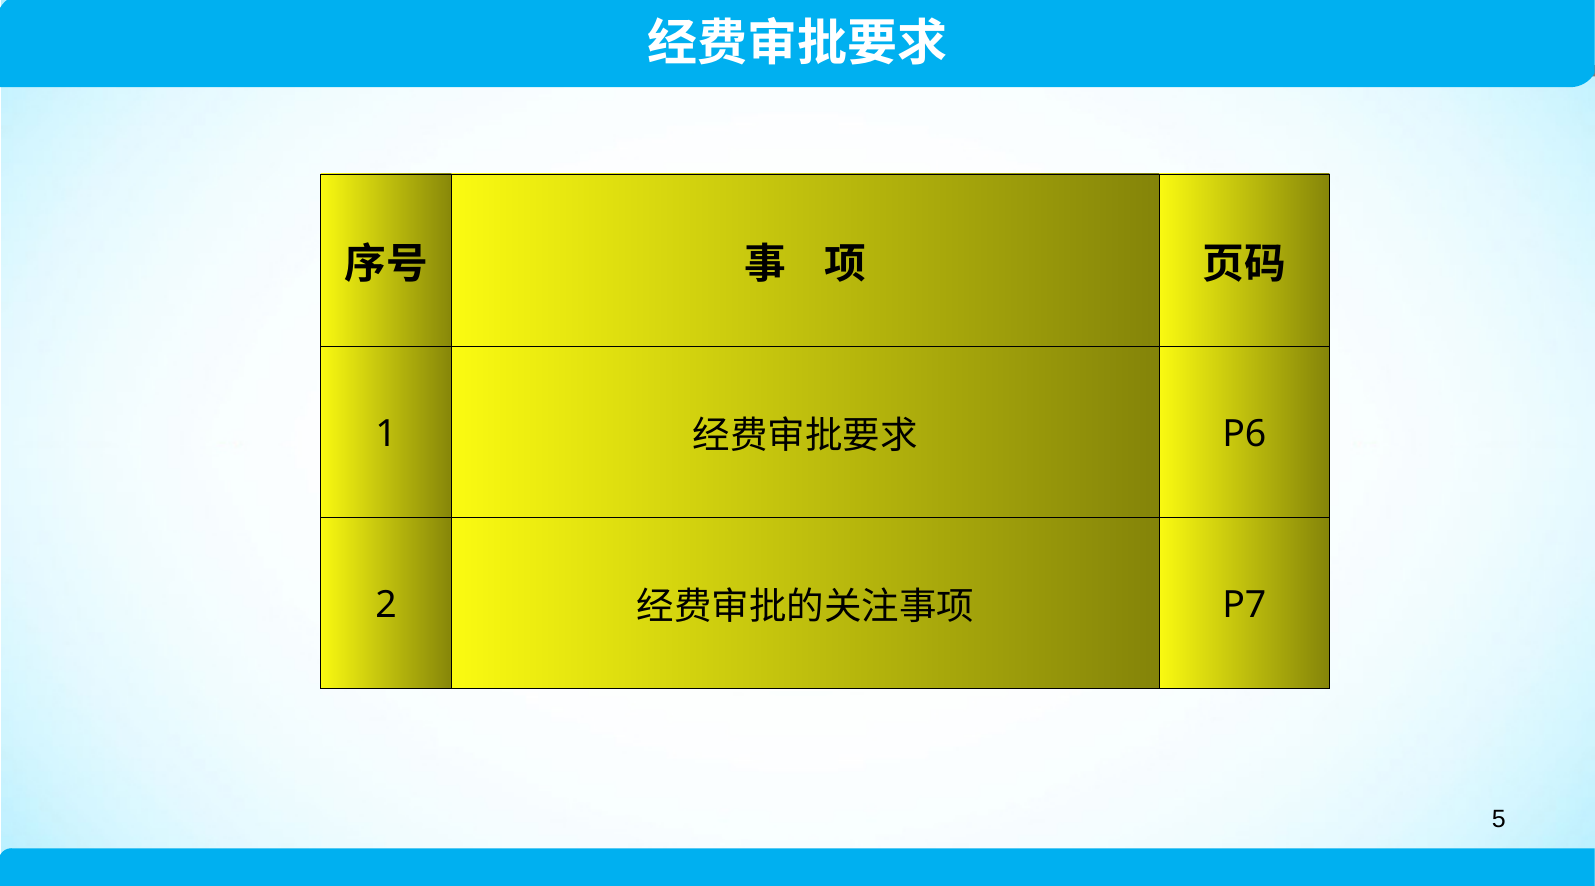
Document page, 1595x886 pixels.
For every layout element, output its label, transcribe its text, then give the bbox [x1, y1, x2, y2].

text_box 经费审批要求 [0, 0, 1595, 90]
table_cell 1 [321, 347, 451, 517]
picture [1, 78, 1595, 849]
table_header 页码 [1160, 175, 1329, 346]
table_cell P7 [1160, 518, 1329, 688]
text_box [0, 846, 1595, 886]
table_header 序号 [321, 175, 451, 346]
table_cell P6 [1160, 347, 1329, 517]
text_box 5 [1477, 795, 1542, 840]
table_cell 经费审批要求 [452, 347, 1159, 517]
table_cell 2 [321, 518, 451, 688]
table_cell 经费审批的关注事项 [452, 518, 1159, 688]
table_header 事 项 [452, 175, 1159, 346]
